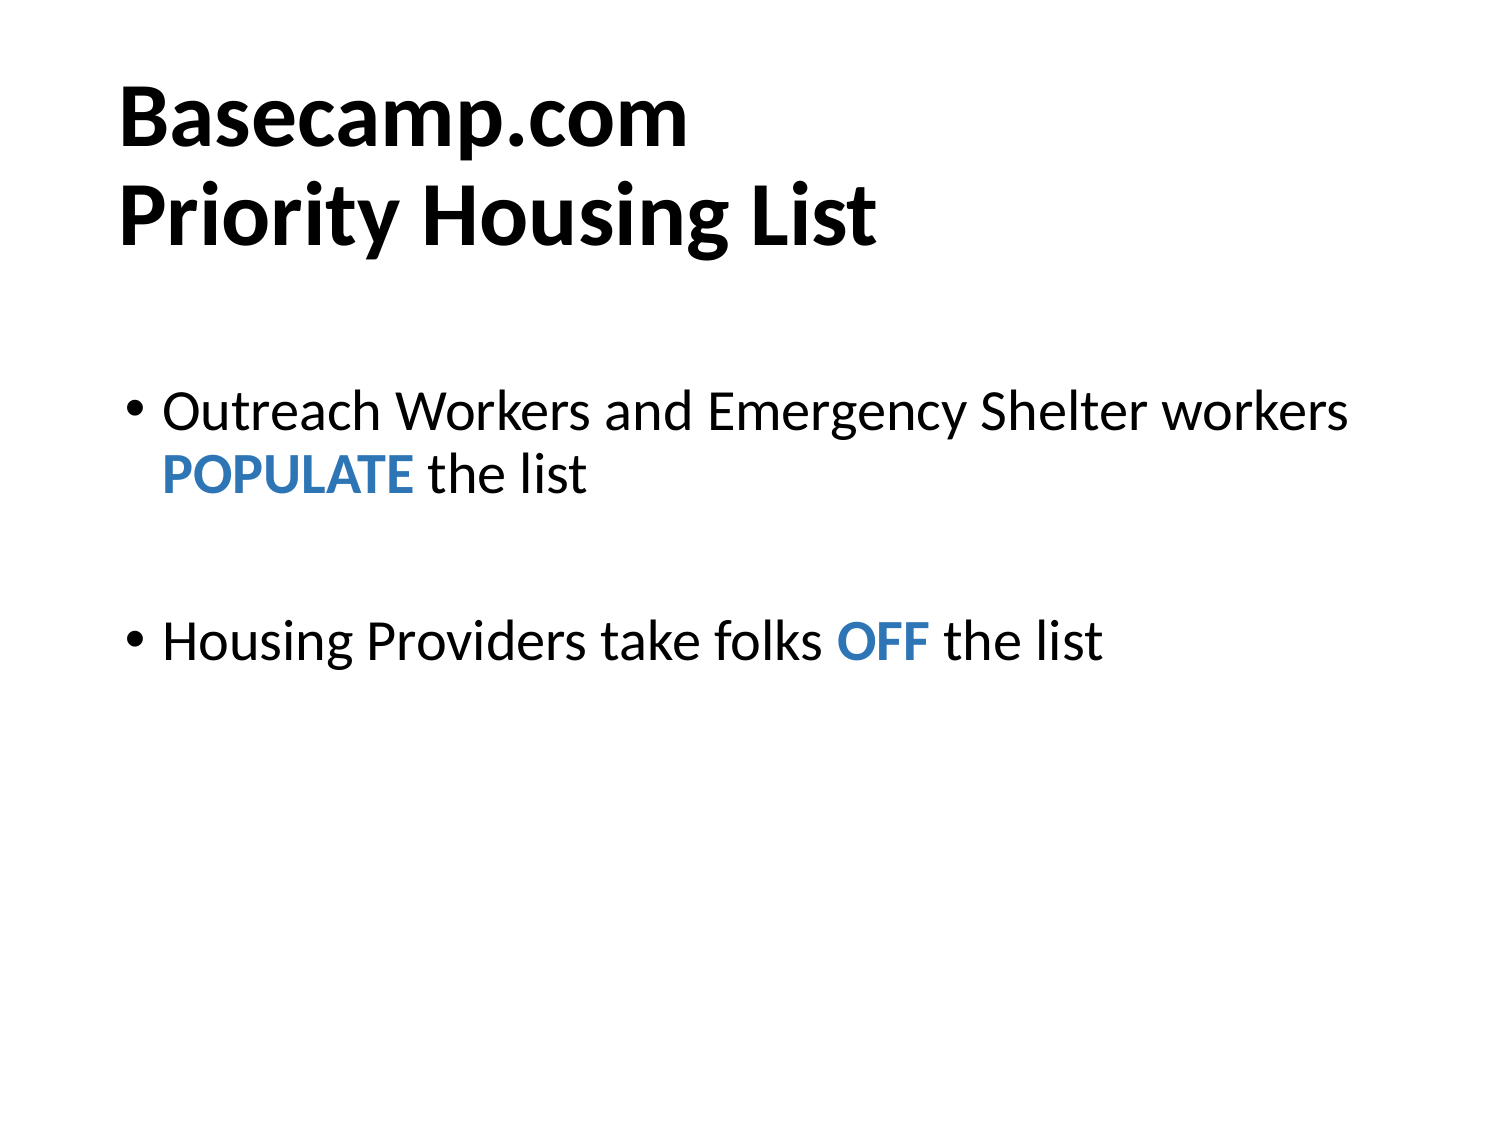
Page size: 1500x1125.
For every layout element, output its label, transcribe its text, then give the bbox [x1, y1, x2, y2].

list Outreach Workers and Emergency Shelter workers POPULATE the list Housing Providers take folks OFF the list [109, 372, 1404, 1000]
title Basecamp.com Priority Housing List [103, 59, 1397, 278]
